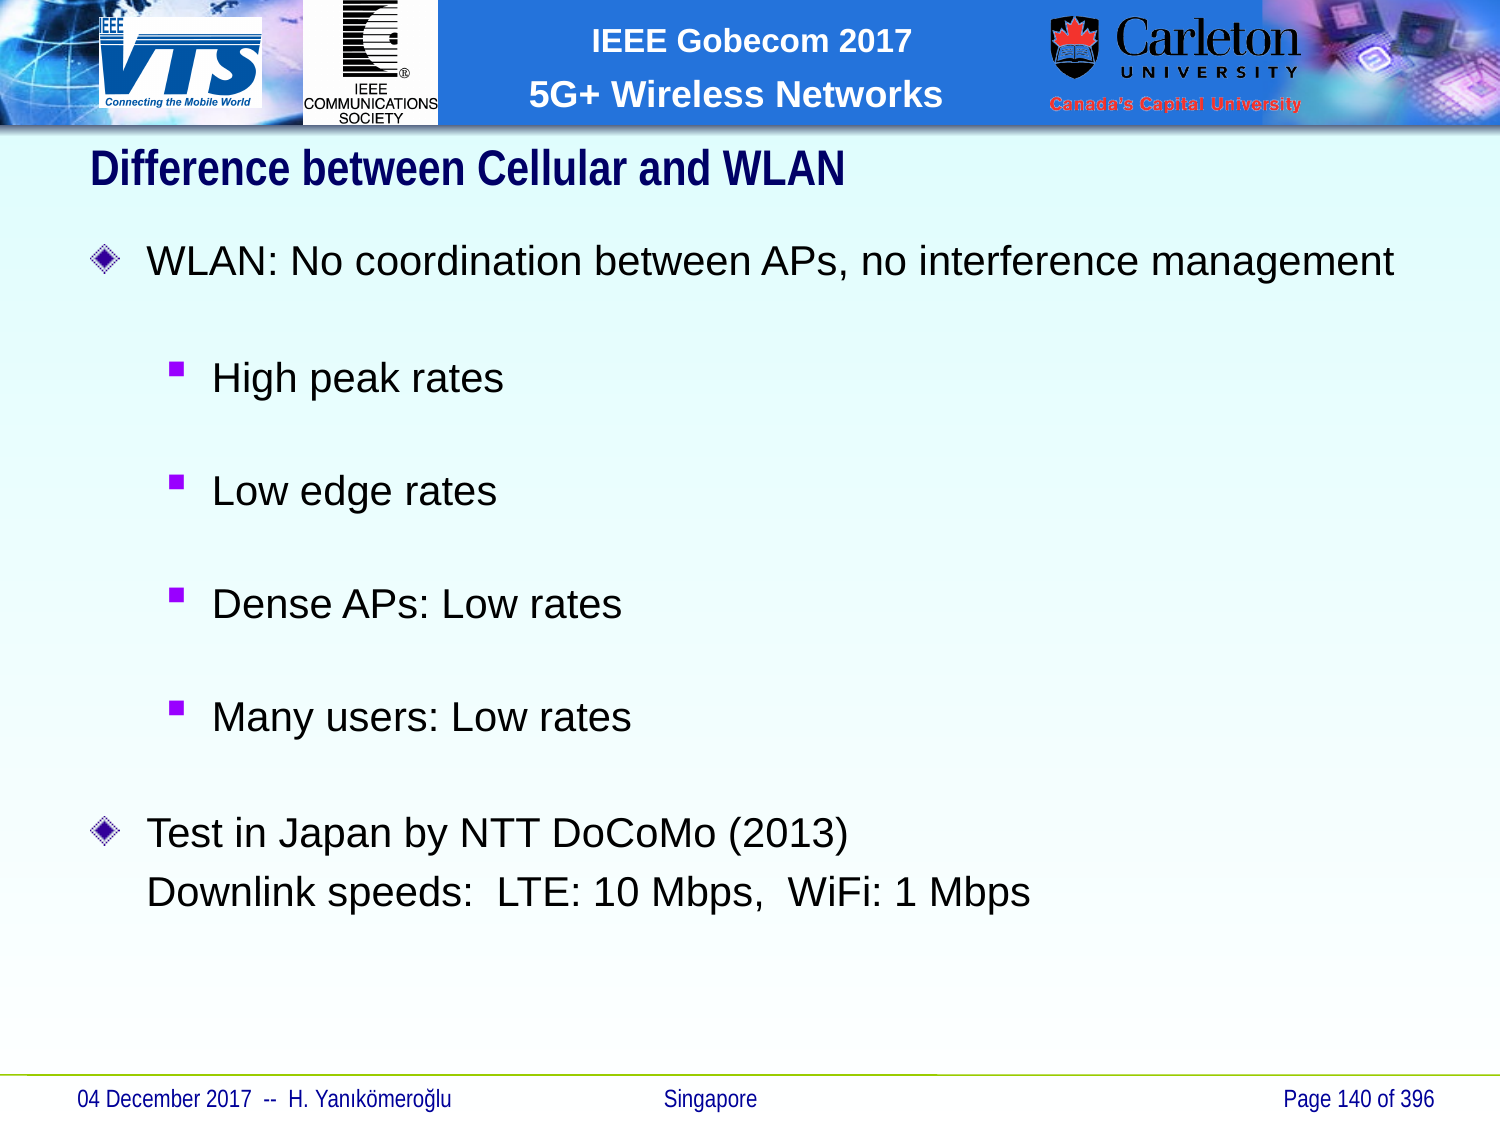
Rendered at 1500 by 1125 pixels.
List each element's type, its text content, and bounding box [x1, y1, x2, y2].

picture [1050, 0, 1500, 125]
picture [0, 0, 438, 125]
list WLAN: No coordination between APs, no interference management High peak rates Low edge rates Dense APs: Low rates Many users: Low rates Test in Japan by NTT DoCoMo (2013) Downlink speeds: LTE: 10 Mbps, WiFi: 1 Mbps [74, 226, 1426, 1001]
picture [90, 244, 120, 274]
title Difference between Cellular and WLAN [74, 134, 1113, 198]
picture [90, 816, 120, 846]
